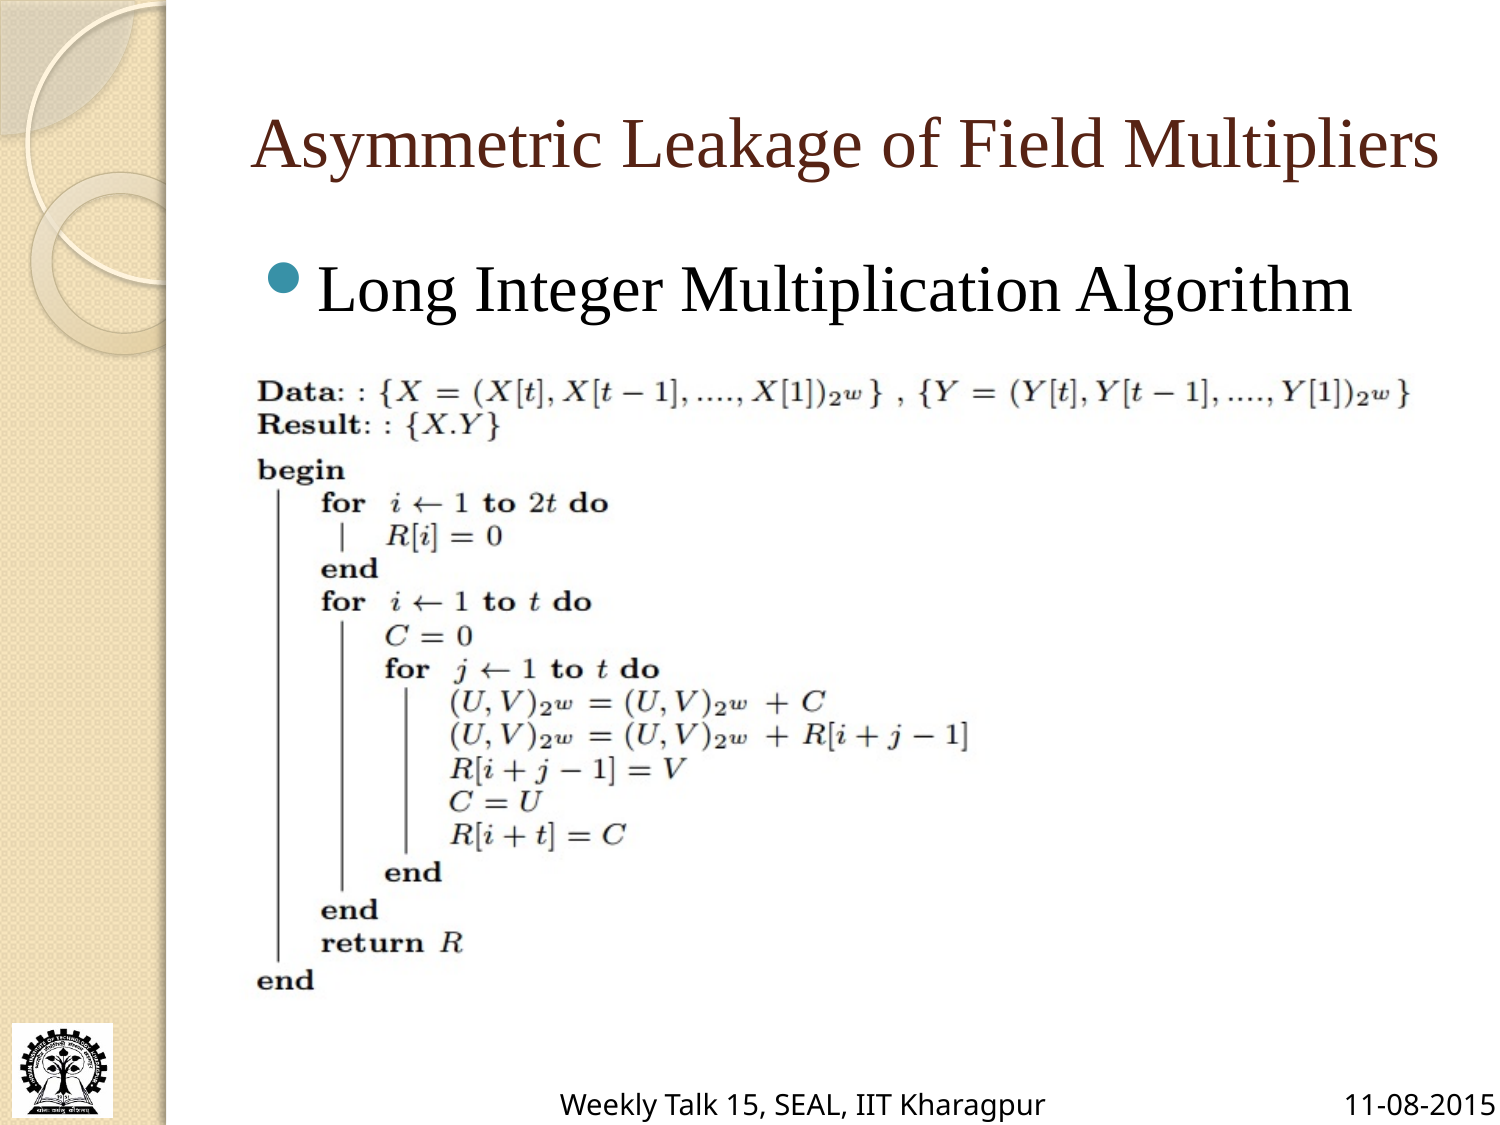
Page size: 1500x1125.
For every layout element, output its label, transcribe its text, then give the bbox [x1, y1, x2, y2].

picture [12, 1023, 113, 1118]
title Asymmetric Leakage of Field Multipliers [235, 45, 1466, 233]
list Long Integer Multiplication Algorithm [235, 237, 1466, 1025]
picture [238, 373, 1448, 1007]
